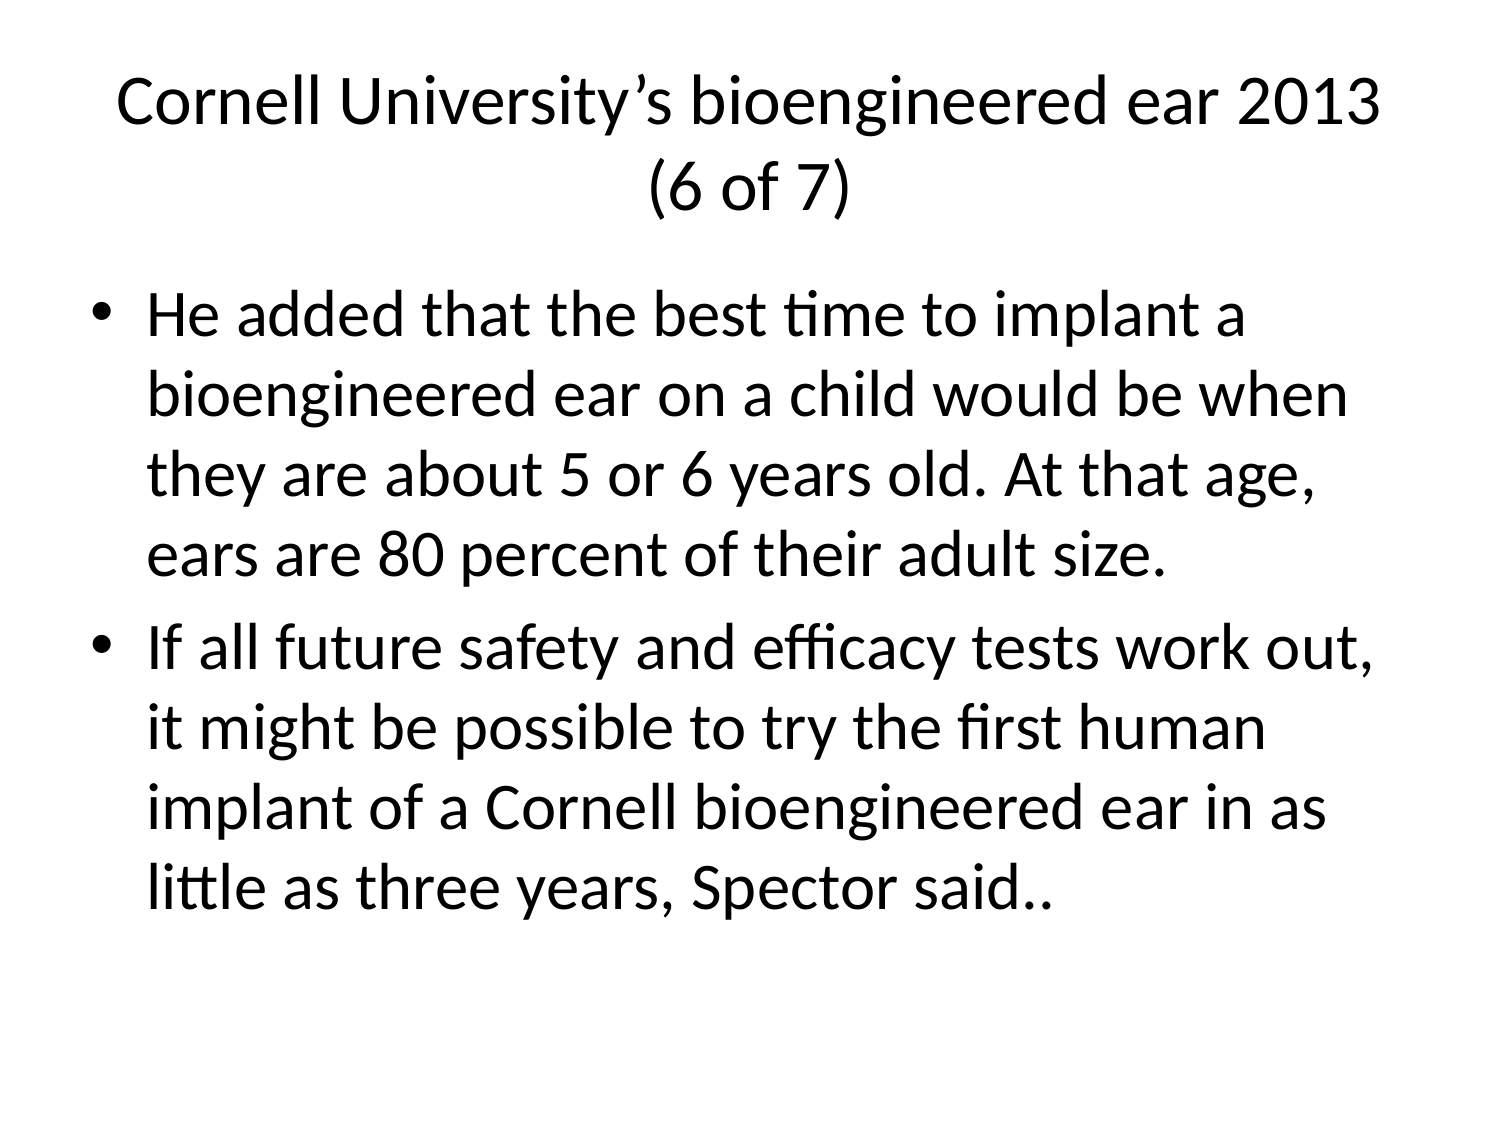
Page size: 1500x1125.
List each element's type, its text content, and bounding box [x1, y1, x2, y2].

title Cornell University’s bioengineered ear 2013 (6 of 7) [75, 45, 1425, 233]
list He added that the best time to implant a bioengineered ear on a child would be when they are about 5 or 6 years old. At that age, ears are 80 percent of their adult size. If all future safety and efficacy tests work out, it might be possible to try the first human implant of a Cornell bioengineered ear in as little as three years, Spector said.. [75, 262, 1425, 1005]
